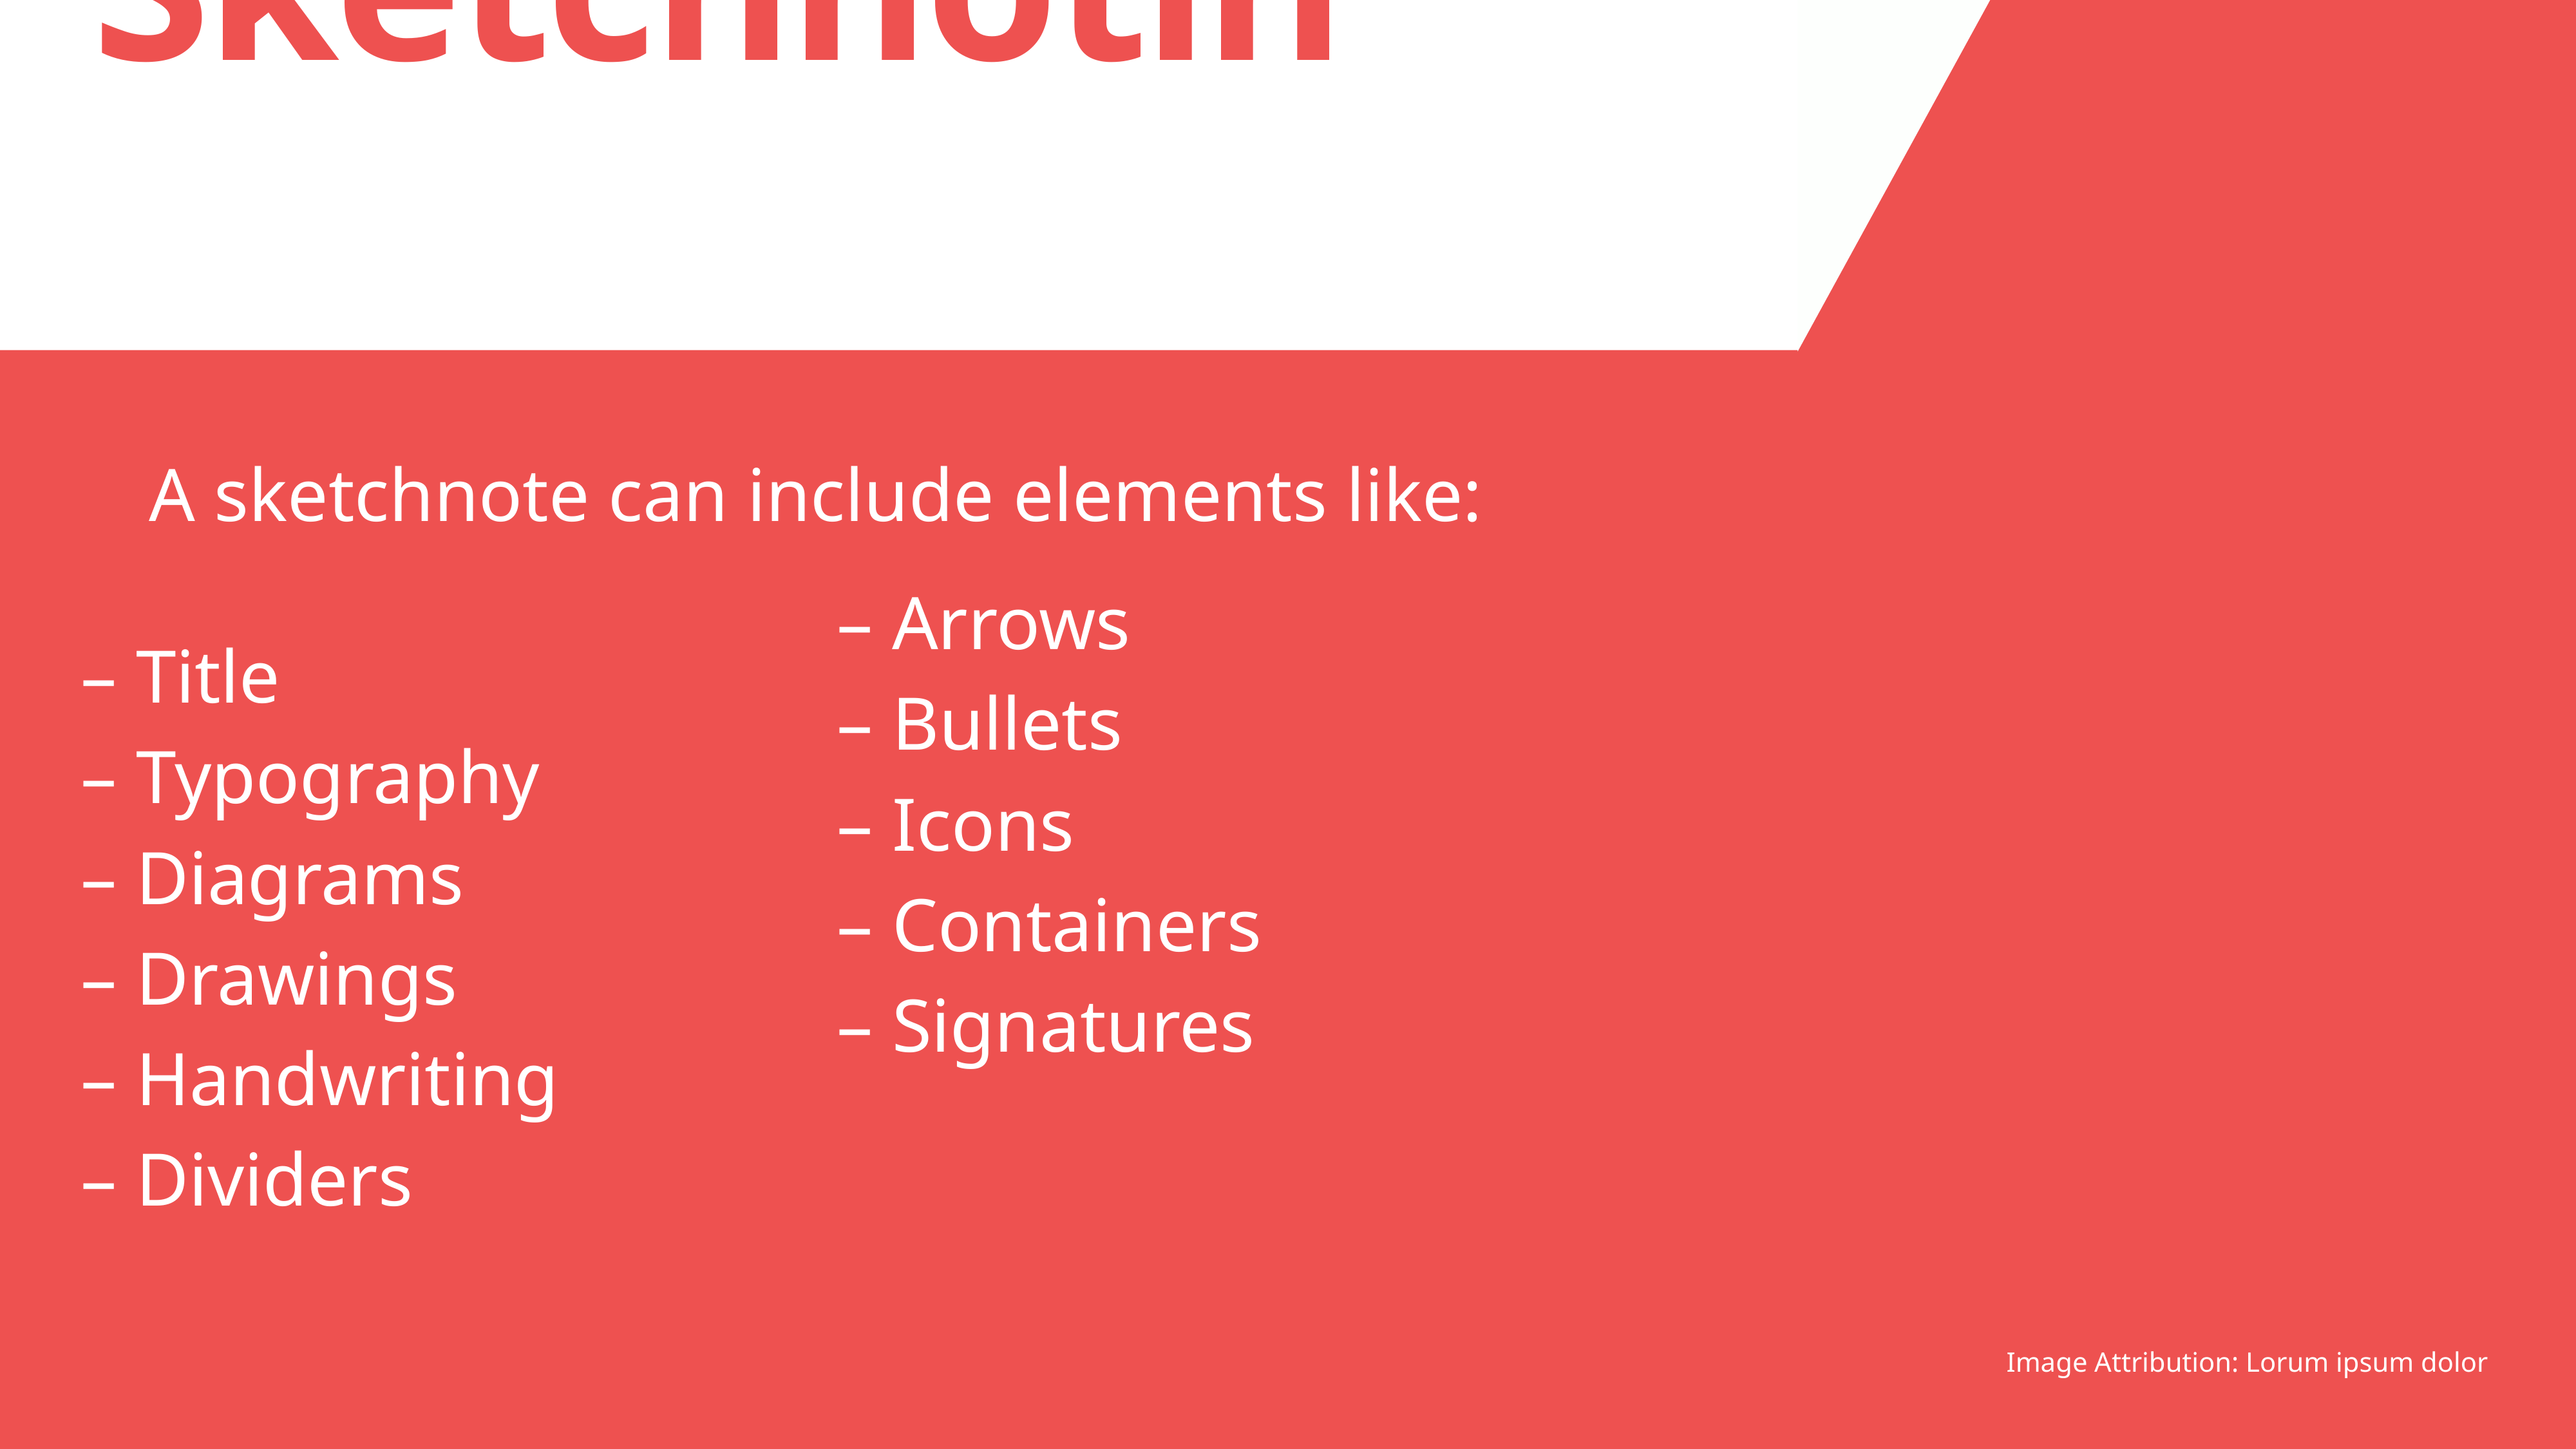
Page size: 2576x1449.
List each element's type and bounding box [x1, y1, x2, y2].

text_box [0, 0, 2521, 1385]
